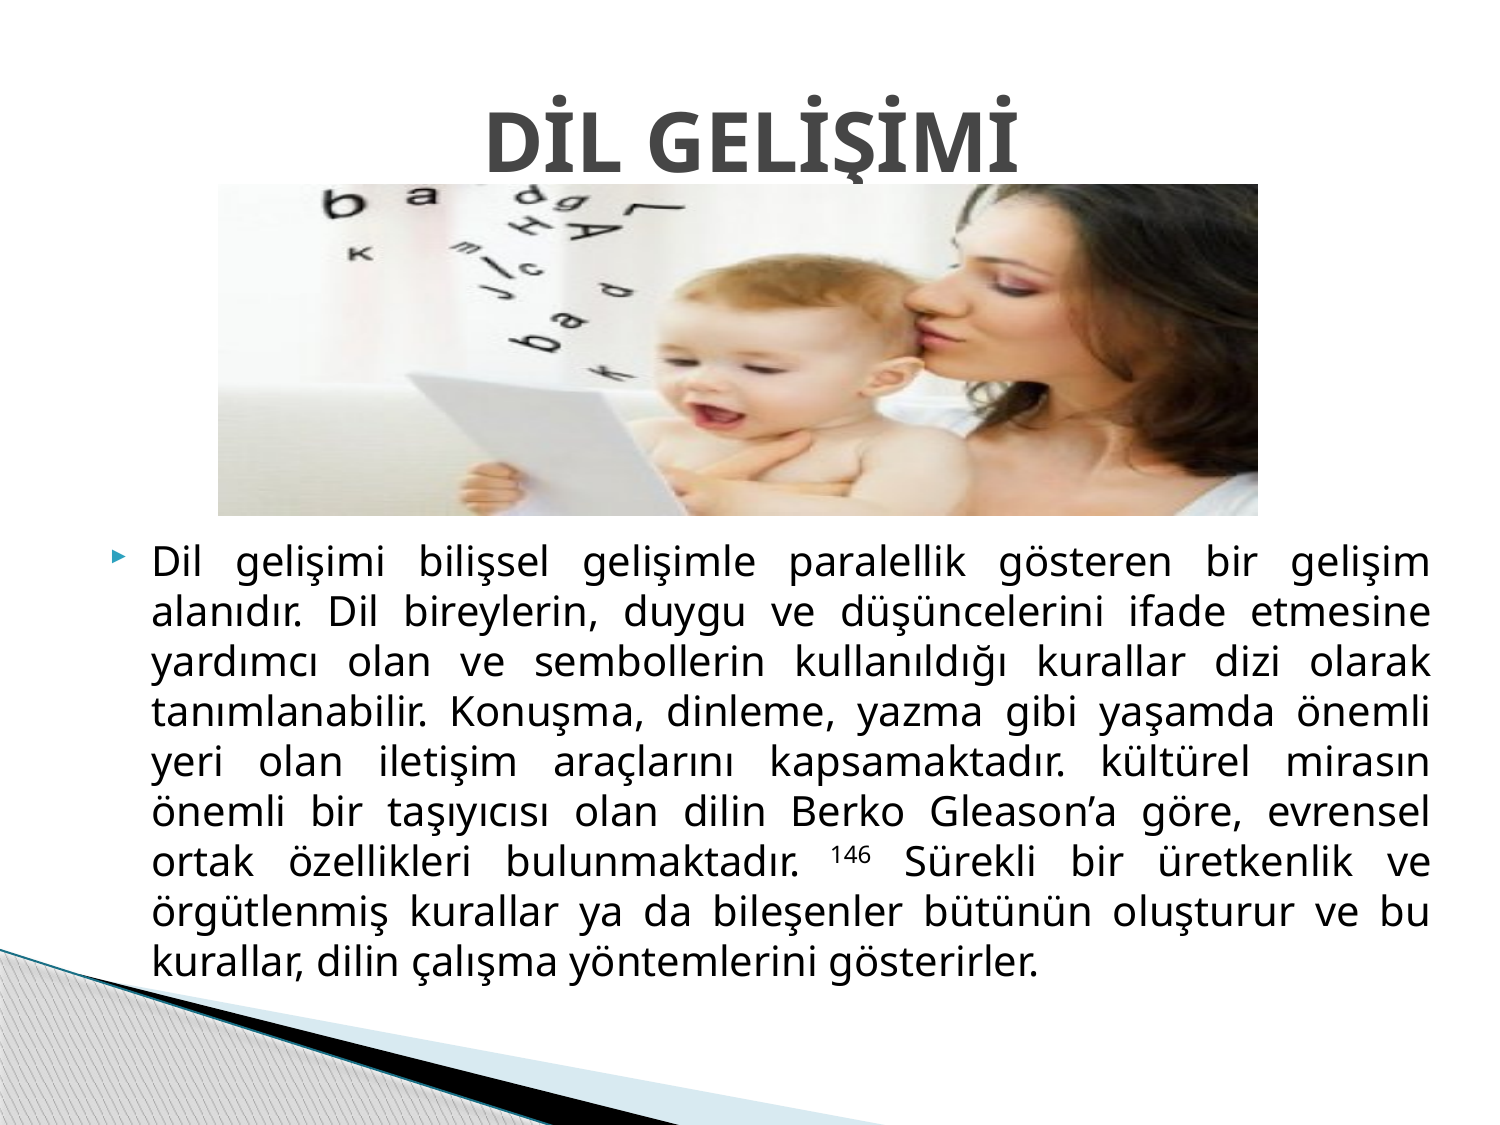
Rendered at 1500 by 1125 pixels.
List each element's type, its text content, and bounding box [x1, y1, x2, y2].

picture [218, 184, 1259, 516]
list Dil gelişimi bilişsel gelişimle paralellik gösteren bir gelişim alanıdır. Dil bireylerin, duygu ve düşüncelerini ifade etmesine yardımcı olan ve sembollerin kullanıldığı kurallar dizi olarak tanımlanabilir. Konuşma, dinleme, yazma gibi yaşamda önemli yeri olan iletişim araçlarını kapsamaktadır. kültürel mirasın önemli bir taşıyıcısı olan dilin Berko Gleason’a göre, evrensel ortak özellikleri bulunmaktadır. 146 Sürekli bir üretkenlik ve örgütlenmiş kurallar ya da bileşenler bütünün oluşturur ve bu kurallar, dilin çalışma yöntemlerini gösterirler. [76, 527, 1447, 677]
title DİL GELİŞİMİ [76, 113, 1427, 265]
